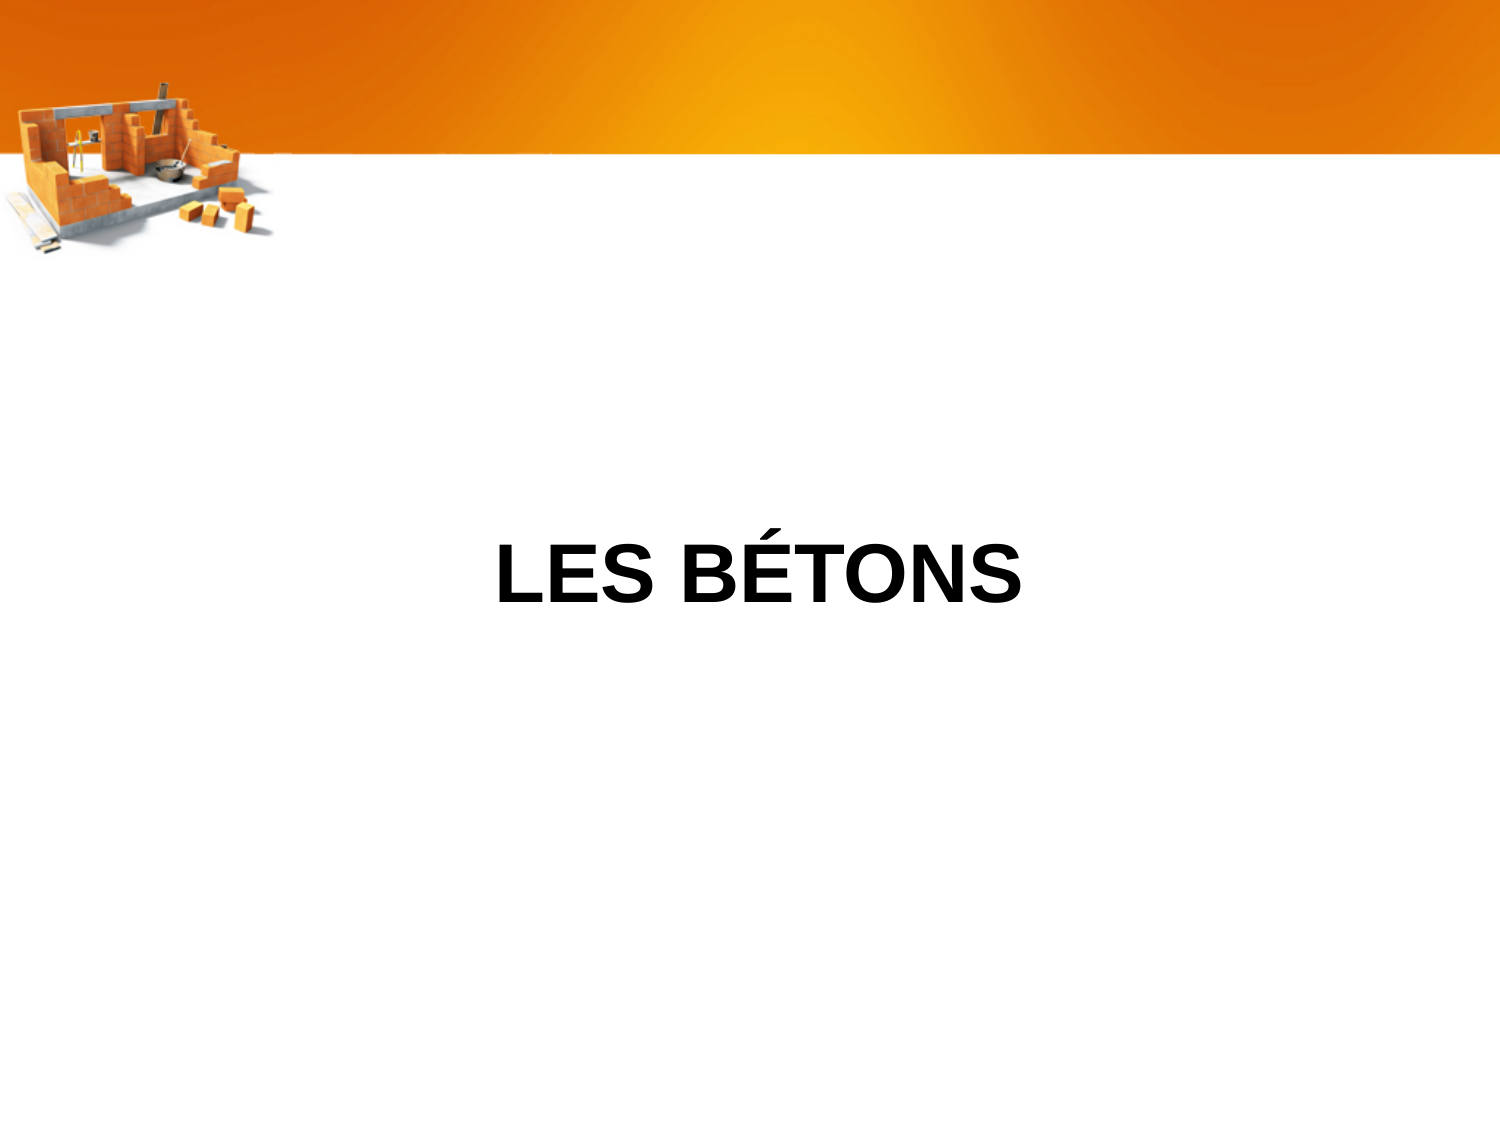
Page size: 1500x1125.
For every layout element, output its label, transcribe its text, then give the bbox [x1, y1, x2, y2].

picture [0, 0, 1500, 1125]
list LES BÉTONS [230, 278, 1289, 1008]
